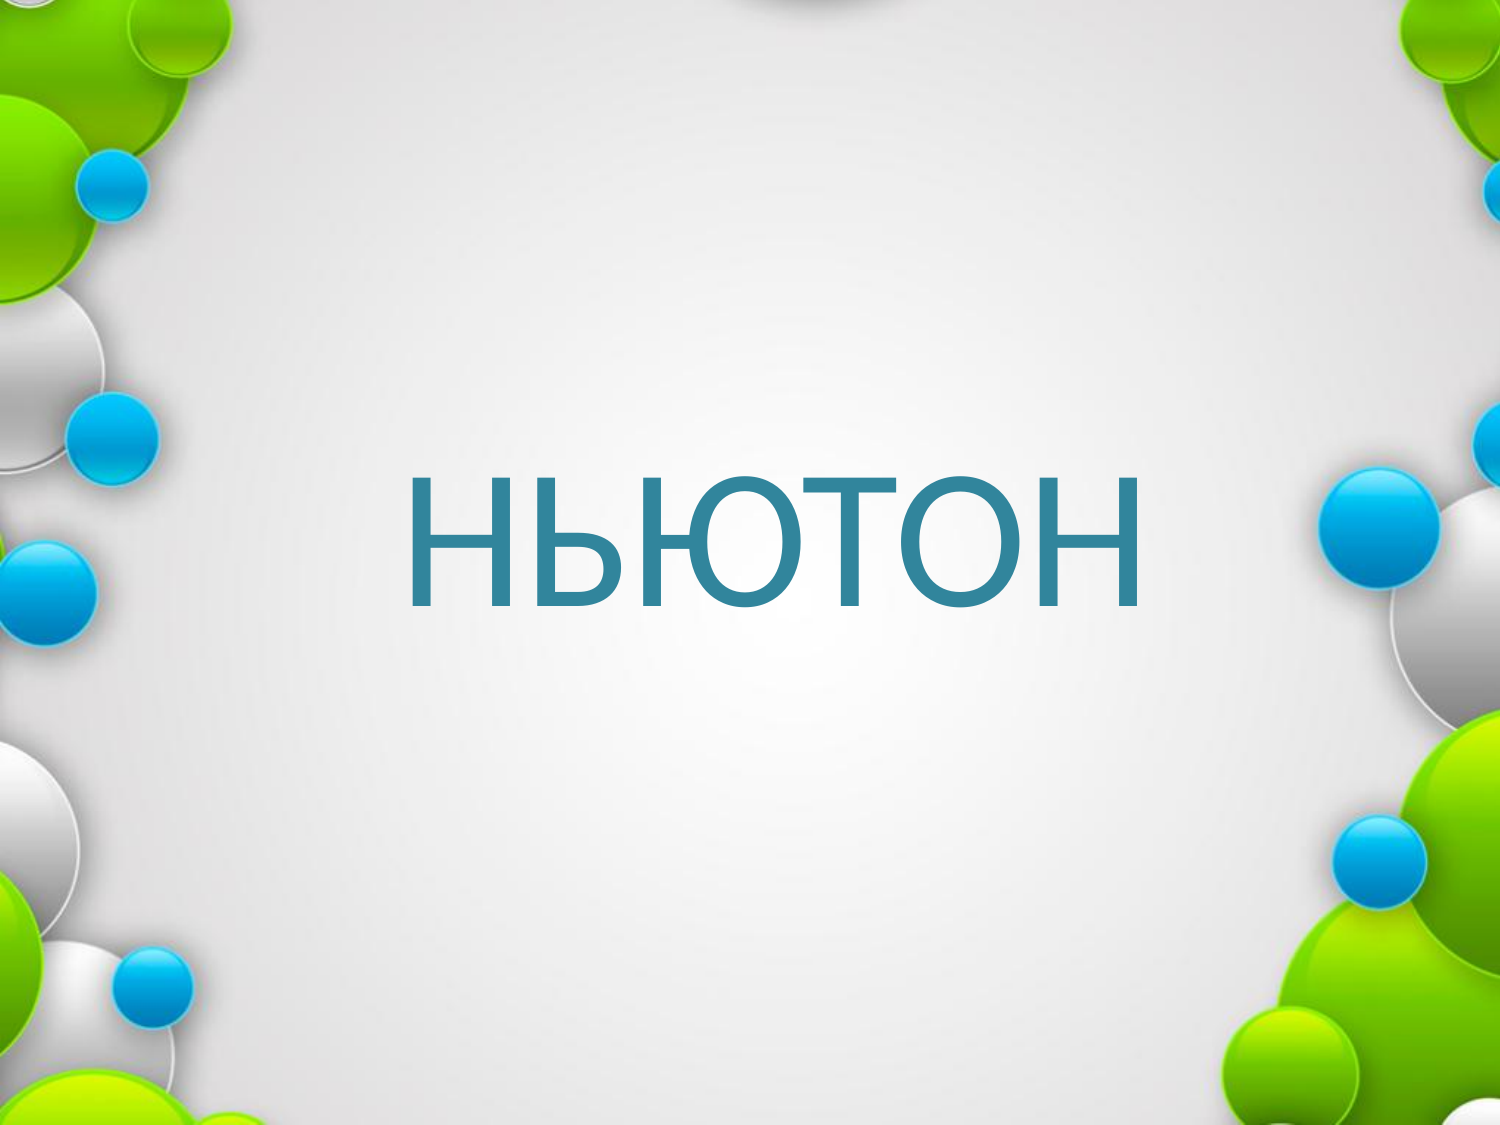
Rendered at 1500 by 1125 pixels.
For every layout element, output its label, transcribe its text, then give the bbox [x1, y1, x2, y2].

picture [0, 0, 1500, 1125]
title НЬЮТОН [100, 432, 1451, 621]
